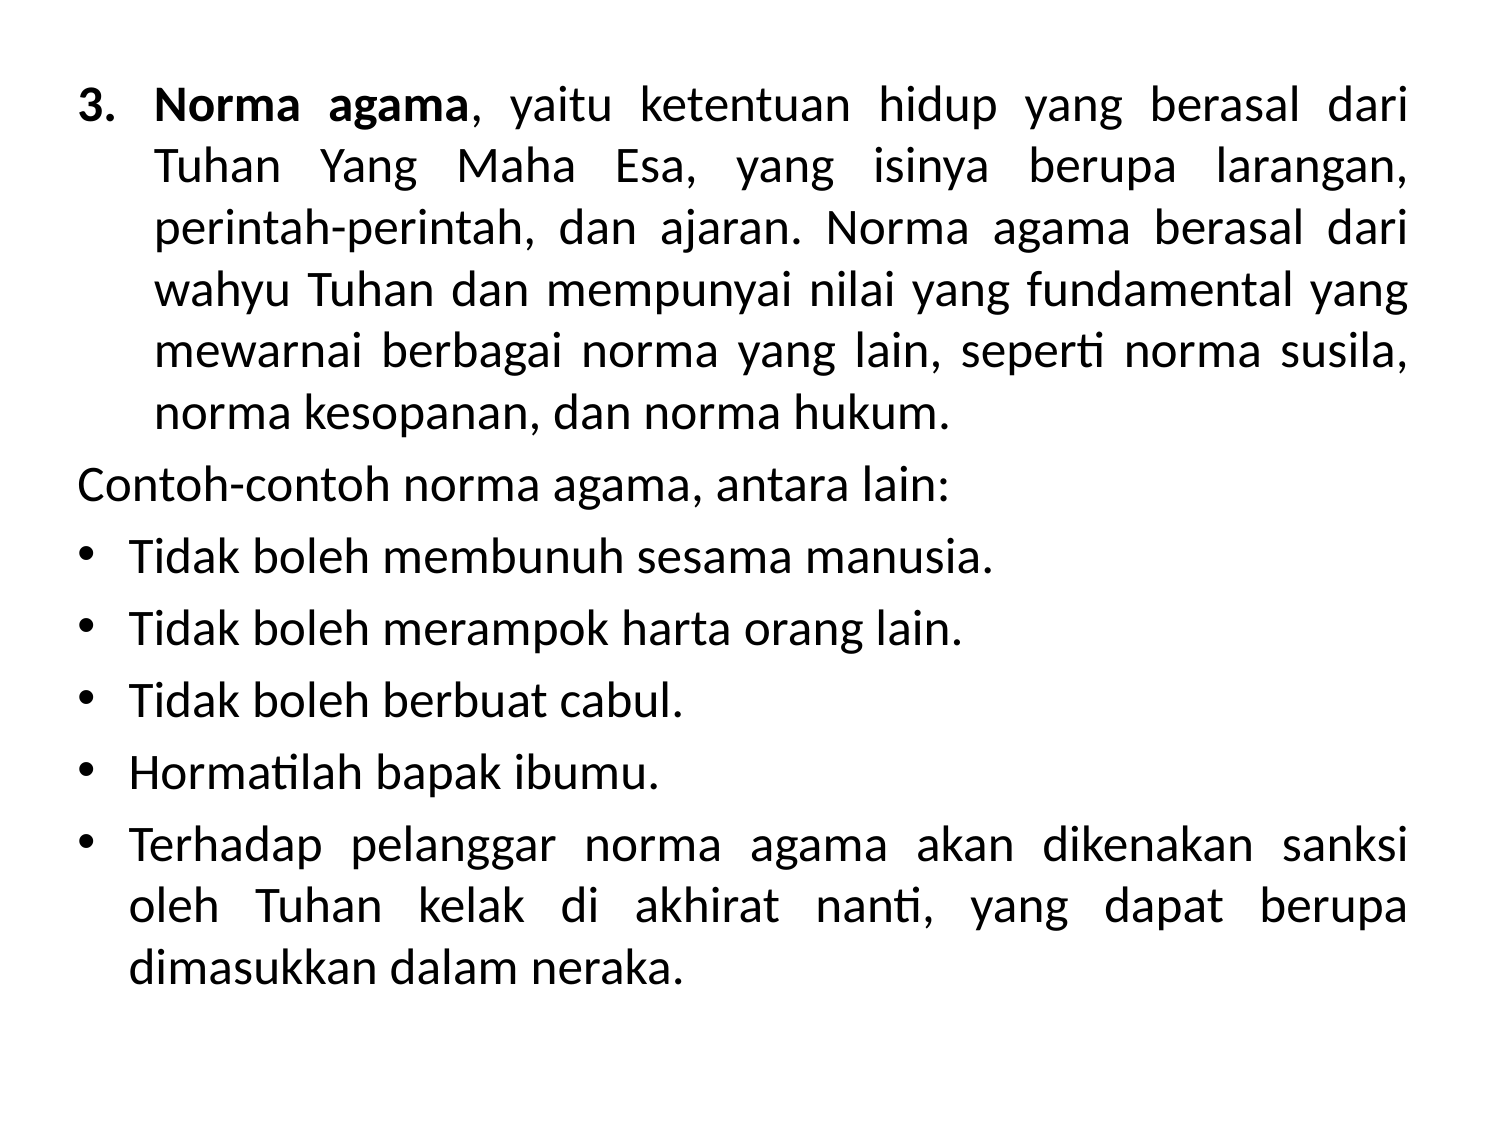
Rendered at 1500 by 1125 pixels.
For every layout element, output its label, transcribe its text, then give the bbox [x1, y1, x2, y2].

list Norma agama, yaitu ketentuan hidup yang berasal dari Tuhan Yang Maha Esa, yang isinya berupa larangan, perintah-perintah, dan ajaran. Norma agama berasal dari wahyu Tuhan dan mempunyai nilai yang fundamental yang mewarnai berbagai norma yang lain, seperti norma susila, norma kesopanan, dan norma hukum. Contoh-contoh norma agama, antara lain: Tidak boleh membunuh sesama manusia. Tidak boleh merampok harta orang lain. Tidak boleh berbuat cabul. Hormatilah bapak ibumu. Terhadap pelanggar norma agama akan dikenakan sanksi oleh Tuhan kelak di akhirat nanti, yang dapat berupa dimasukkan dalam neraka. [62, 62, 1425, 1005]
